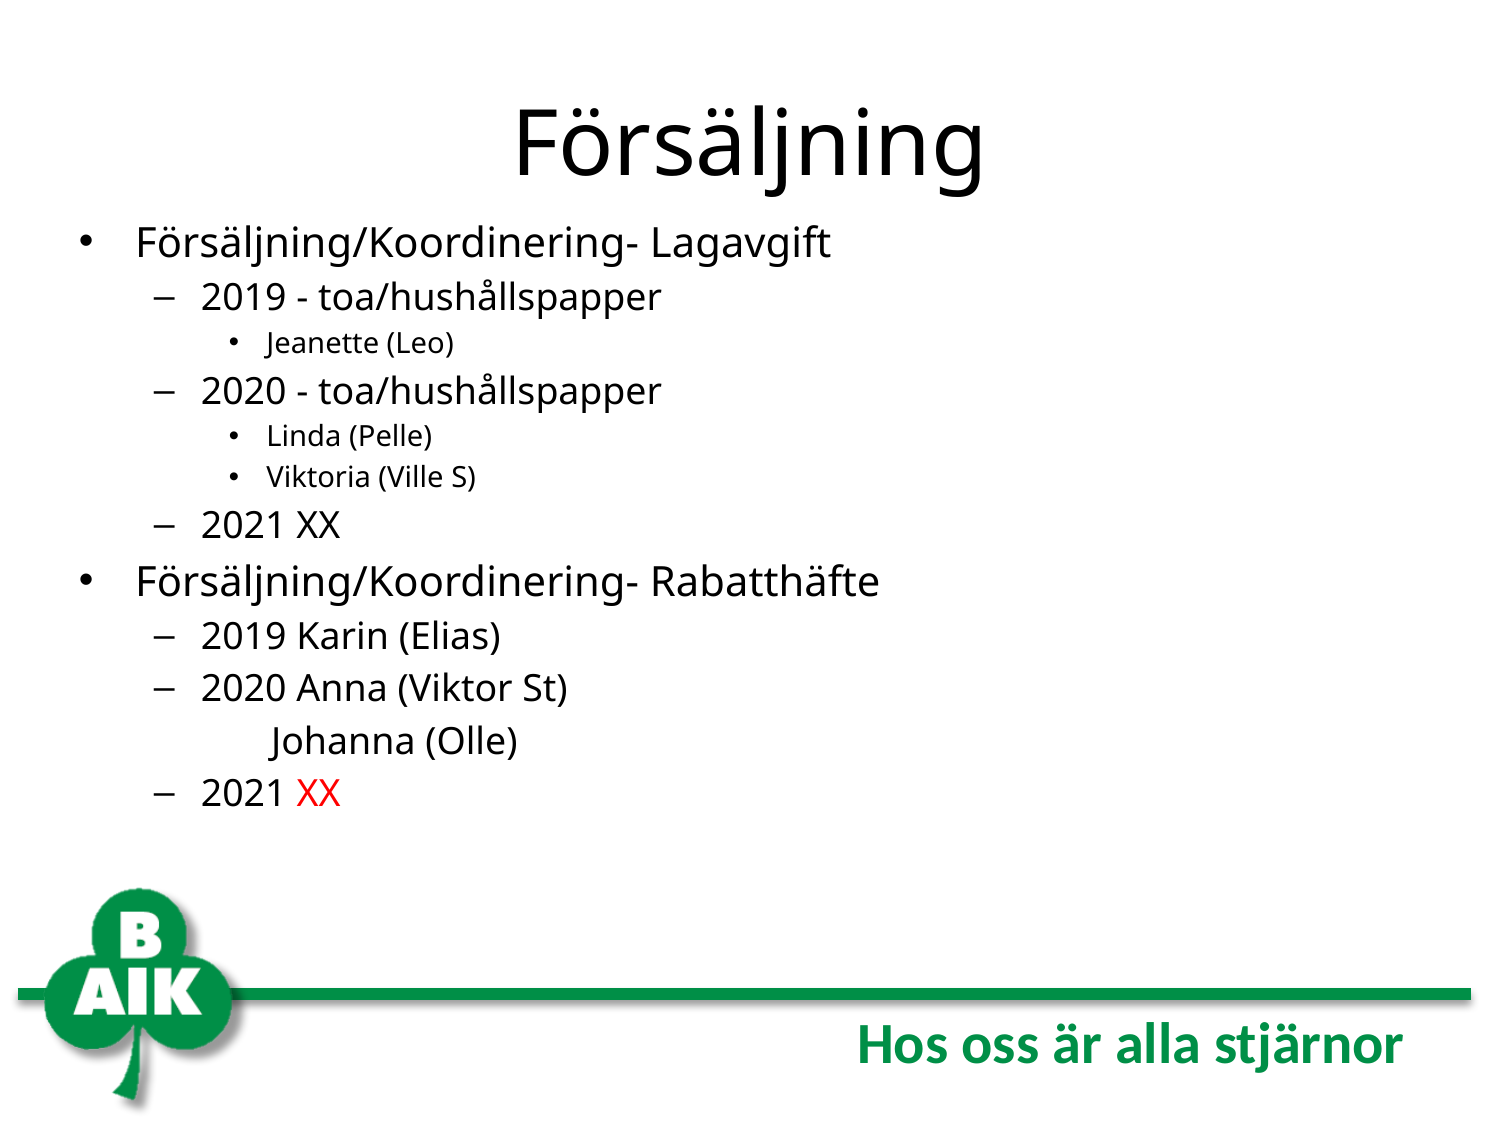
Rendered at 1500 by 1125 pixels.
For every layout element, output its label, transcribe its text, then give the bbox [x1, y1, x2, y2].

picture [41, 905, 234, 1102]
title Försäljning [75, 45, 1425, 208]
list Försäljning/Koordinering- Lagavgift 2019 - toa/hushållspapper Jeanette (Leo) 2020 - toa/hushållspapper Linda (Pelle) Viktoria (Ville S) 2021 XX Försäljning/Koordinering- Rabatthäfte 2019 Karin (Elias) 2020 Anna (Viktor St) Johanna (Olle) 2021 XX [64, 208, 1436, 905]
